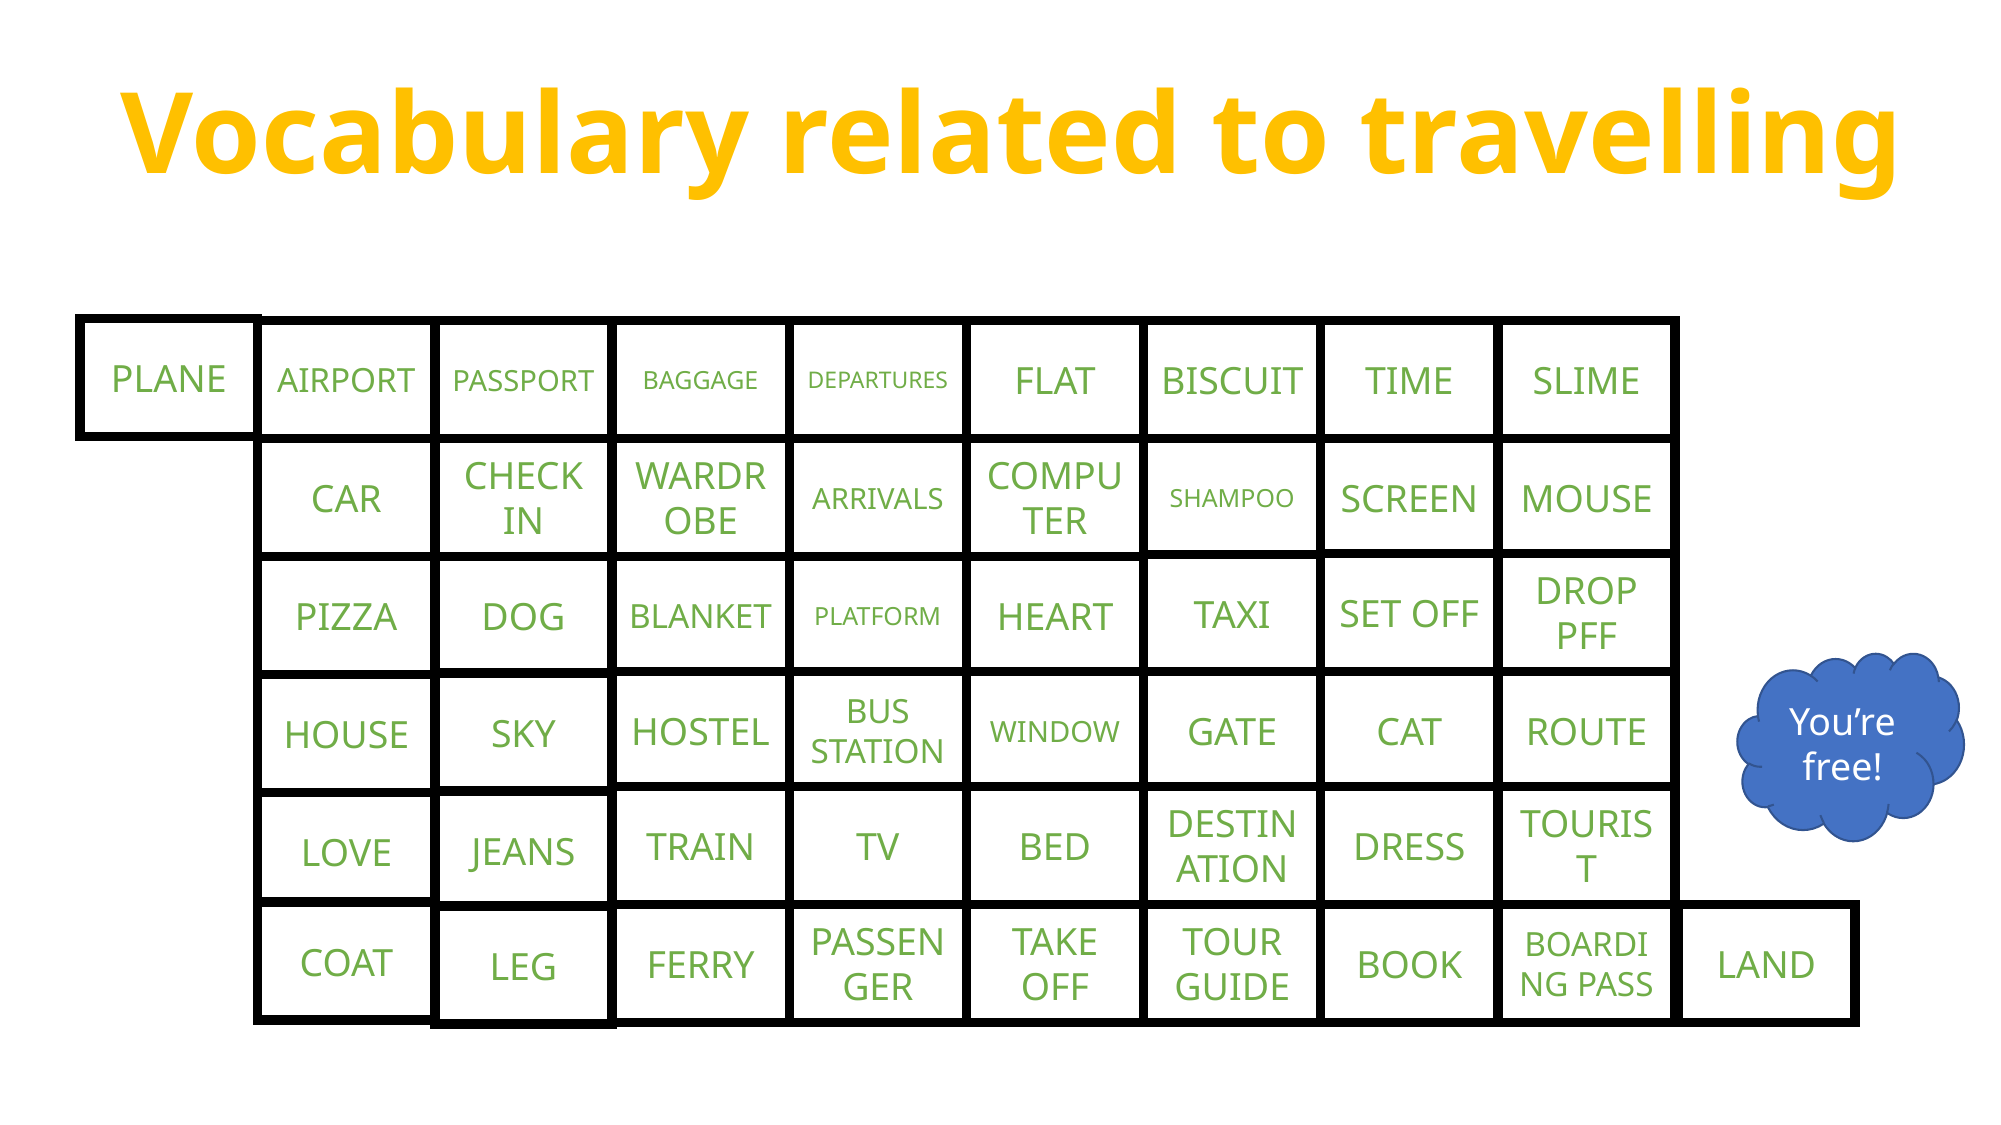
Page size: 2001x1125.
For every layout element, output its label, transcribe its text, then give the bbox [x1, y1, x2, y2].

text_box MOUSE [1497, 437, 1676, 552]
text_box AIRPORT [258, 319, 434, 437]
text_box BOOK [1320, 903, 1497, 1023]
text_box PASSPORT [434, 319, 611, 437]
text_box PASSENGER [788, 903, 965, 1023]
text_box HOSTEL [611, 670, 788, 785]
text_box ROUTE [1497, 670, 1676, 785]
text_box CHECK IN [434, 437, 611, 555]
text_box SKY [434, 672, 611, 790]
text_box DESTINATION [1143, 785, 1320, 903]
text_box LEG [434, 905, 613, 1025]
text_box WINDOW [965, 670, 1143, 785]
text_box FLAT [965, 319, 1143, 437]
text_box DRESS [1320, 785, 1497, 903]
text_box Vocabulary related to travelling [105, 53, 1919, 204]
text_box COAT [257, 901, 436, 1021]
text_box CAR [257, 437, 434, 555]
text_box TAKE OFF [965, 903, 1143, 1023]
text_box JEANS [434, 790, 611, 905]
text_box You’re free! [1736, 652, 1966, 843]
text_box CAT [1320, 670, 1497, 785]
text_box LAND [1677, 903, 1856, 1023]
text_box DEPARTURES [788, 319, 965, 437]
text_box GATE [1143, 670, 1320, 785]
text_box HEART [965, 555, 1143, 670]
text_box FERRY [611, 903, 788, 1023]
text_box BLANKET [611, 555, 788, 670]
text_box HOUSE [257, 674, 434, 792]
text_box BUS STATION [788, 670, 965, 785]
text_box PIZZA [257, 555, 434, 674]
text_box SLIME [1497, 319, 1676, 437]
text_box BAGGAGE [611, 319, 788, 437]
text_box DOG [434, 555, 611, 672]
text_box BOARDING PASS [1497, 903, 1676, 1023]
text_box TOUR GUIDE [1143, 903, 1320, 1023]
text_box TRAIN [611, 785, 788, 903]
text_box COMPUTER [965, 437, 1143, 555]
text_box DROP PFF [1497, 552, 1676, 670]
text_box WARDROBE [611, 437, 788, 555]
text_box TOURIST [1497, 785, 1676, 903]
text_box TV [788, 785, 965, 903]
text_box TAXI [1143, 554, 1320, 670]
text_box SCREEN [1320, 437, 1497, 552]
text_box BISCUIT [1143, 319, 1320, 437]
text_box LOVE [257, 792, 434, 901]
text_box BED [965, 785, 1143, 903]
text_box ARRIVALS [788, 437, 965, 555]
text_box PLATFORM [788, 555, 965, 670]
text_box SET OFF [1320, 552, 1497, 670]
text_box SHAMPOO [1143, 437, 1320, 554]
text_box TIME [1320, 319, 1497, 437]
text_box PLANE [79, 318, 258, 438]
